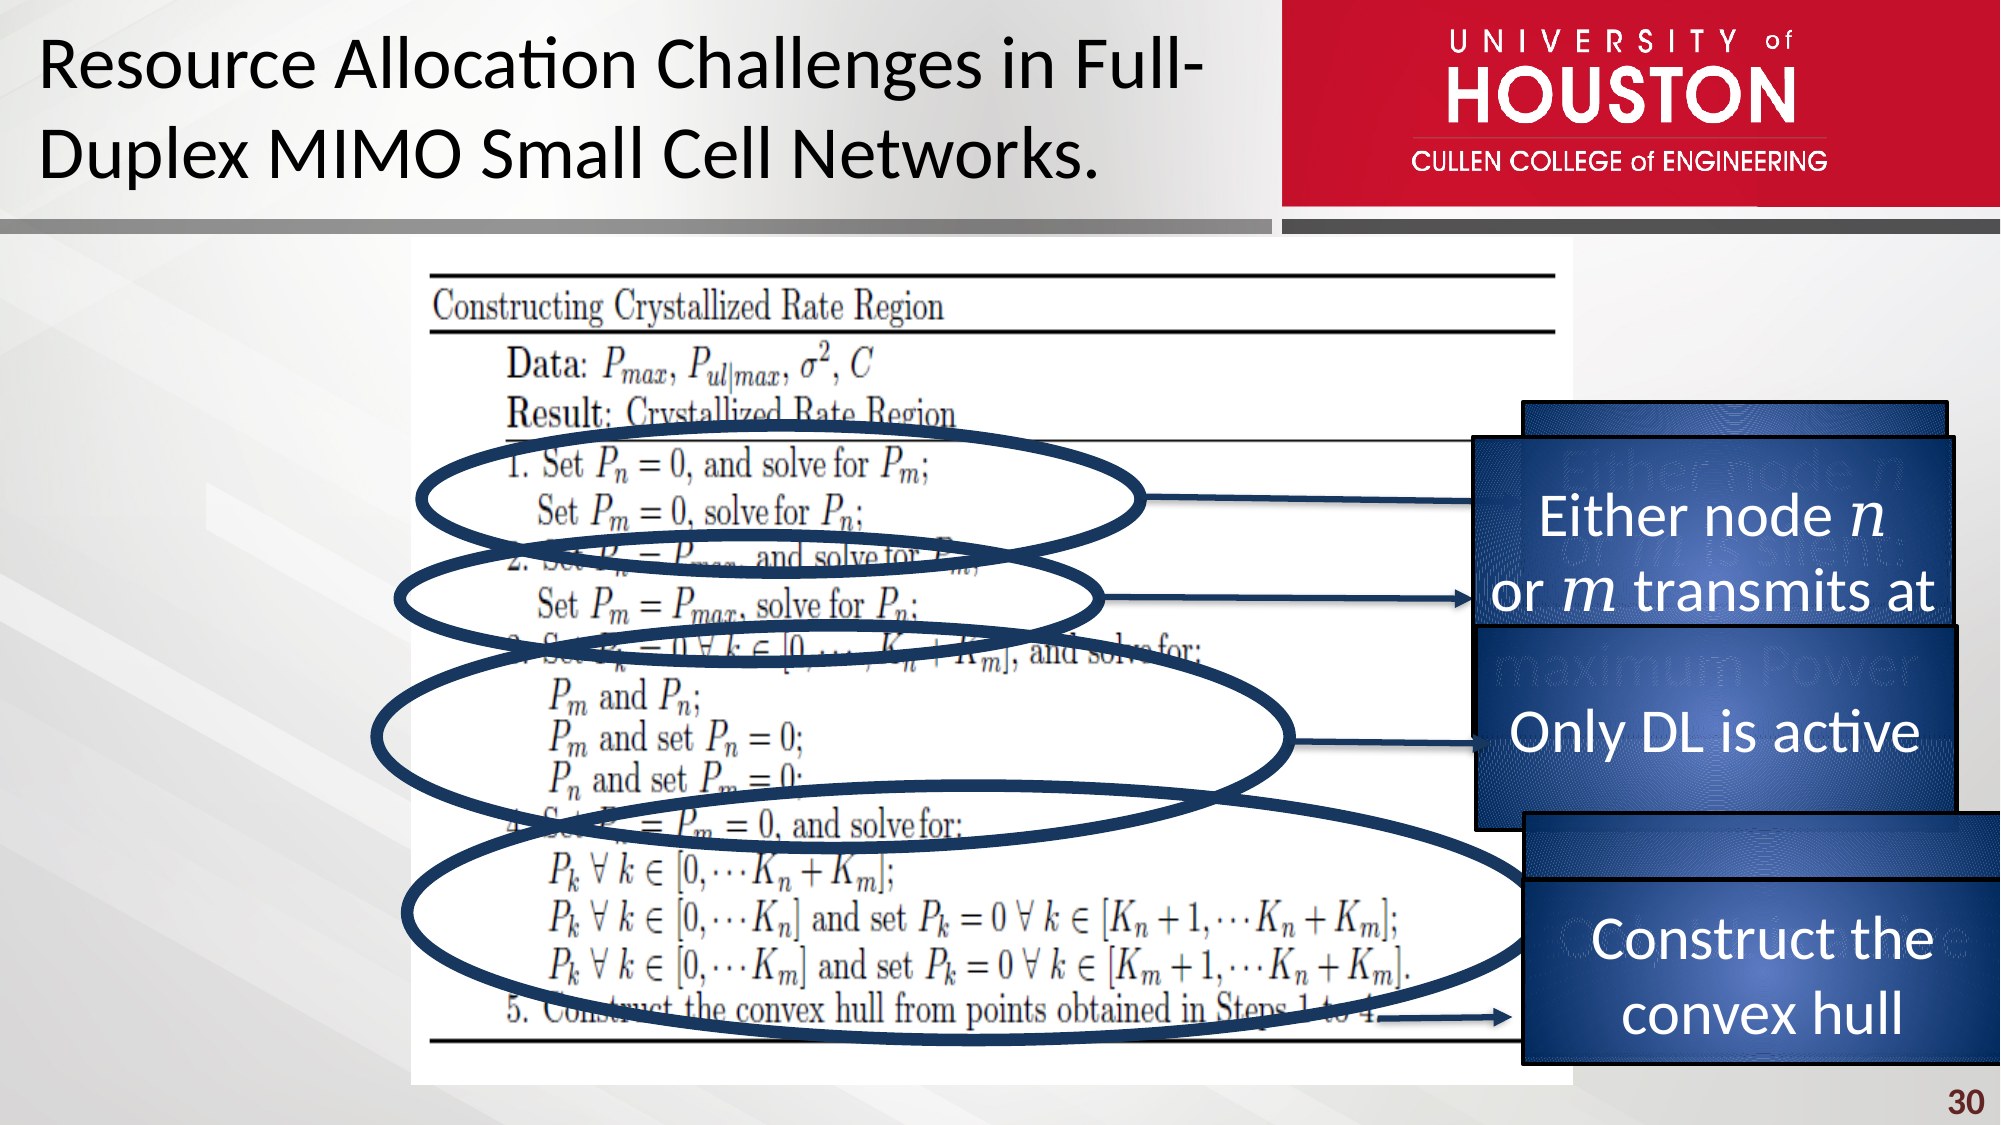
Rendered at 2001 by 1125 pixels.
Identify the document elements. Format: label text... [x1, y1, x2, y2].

text_box [1755, 0, 2000, 209]
text_box Only UL is active [1579, 811, 2000, 877]
text_box [397, 583, 406, 614]
text_box Either node 𝑛 or 𝑚 transmits at maximum Power [1579, 435, 1956, 624]
text_box Construct the convex hull [1579, 877, 2000, 1066]
text_box [374, 694, 406, 779]
text_box Either node 𝑛 or 𝑚 is silent: [1579, 400, 1949, 435]
picture [0, 0, 2001, 1125]
text_box Only DL is active [1579, 624, 1959, 811]
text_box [1140, 496, 1524, 503]
title Resource Allocation Challenges in Full-Duplex MIMO Small Cell Networks. [23, 9, 1324, 198]
slide_number 30 [1928, 1073, 2000, 1125]
